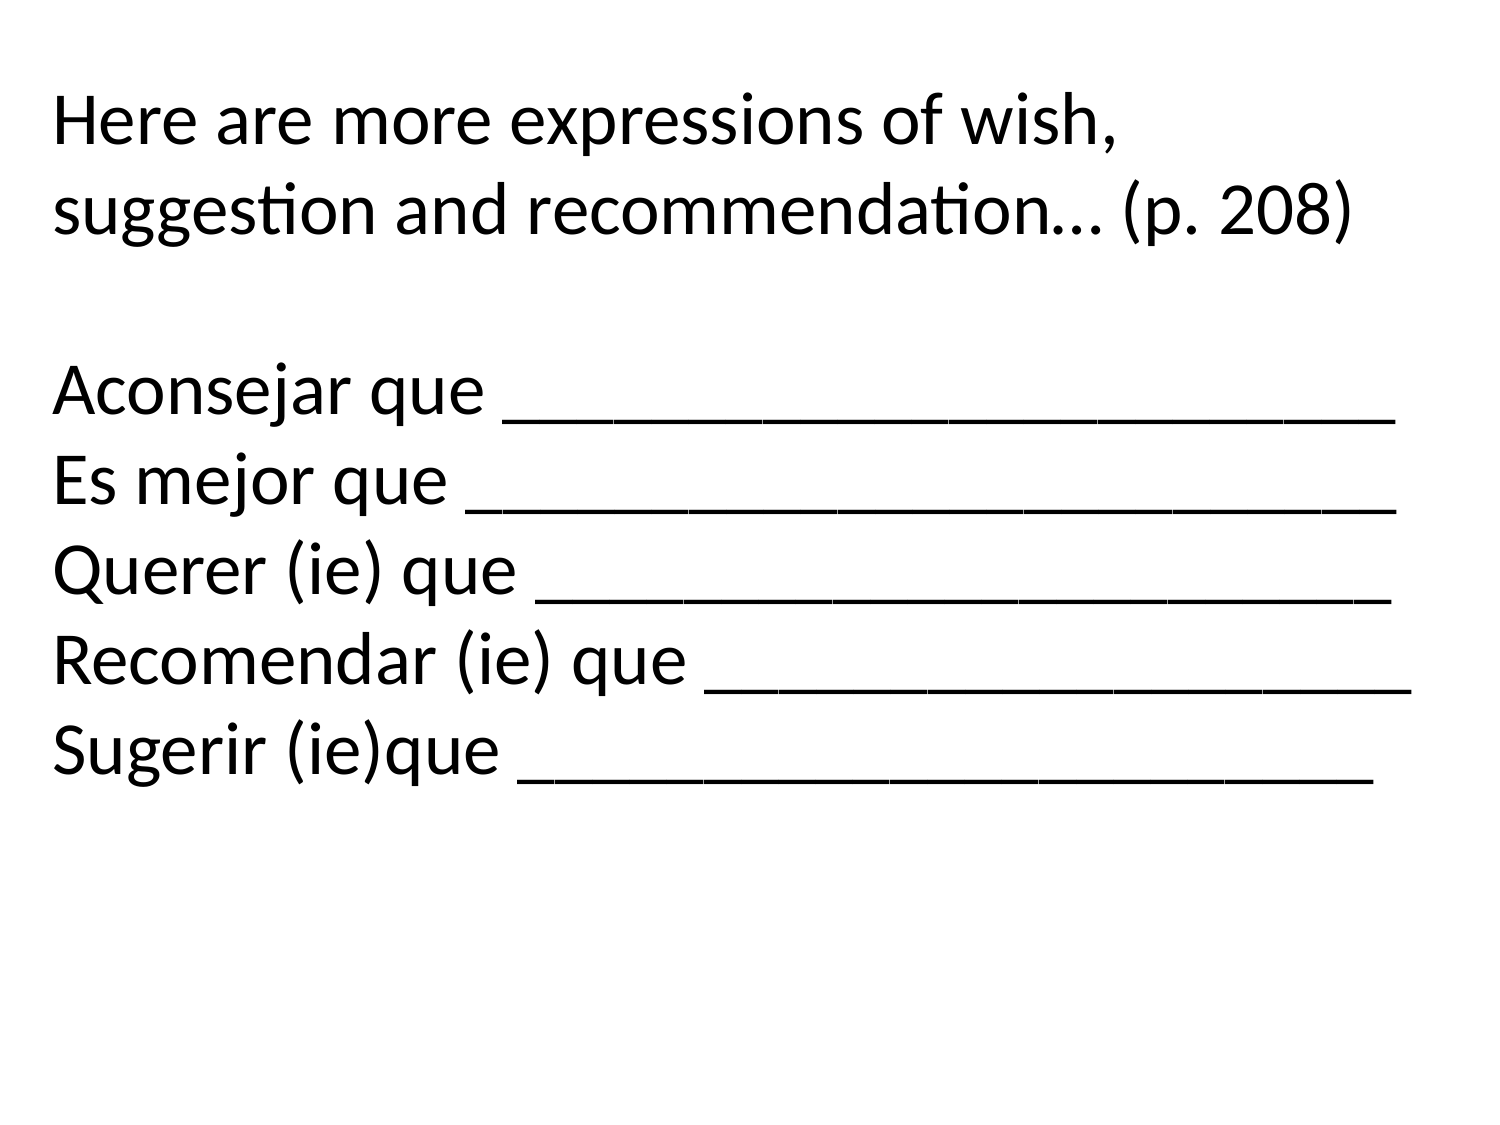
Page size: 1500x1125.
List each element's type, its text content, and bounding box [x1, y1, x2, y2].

text_box Here are more expressions of wish, suggestion and recommendation… (p. 208) Aconsejar que ________________________ Es mejor que _________________________ Querer (ie) que _______________________ Recomendar (ie) que ___________________ Sugerir (ie)que _______________________ [37, 62, 1450, 798]
